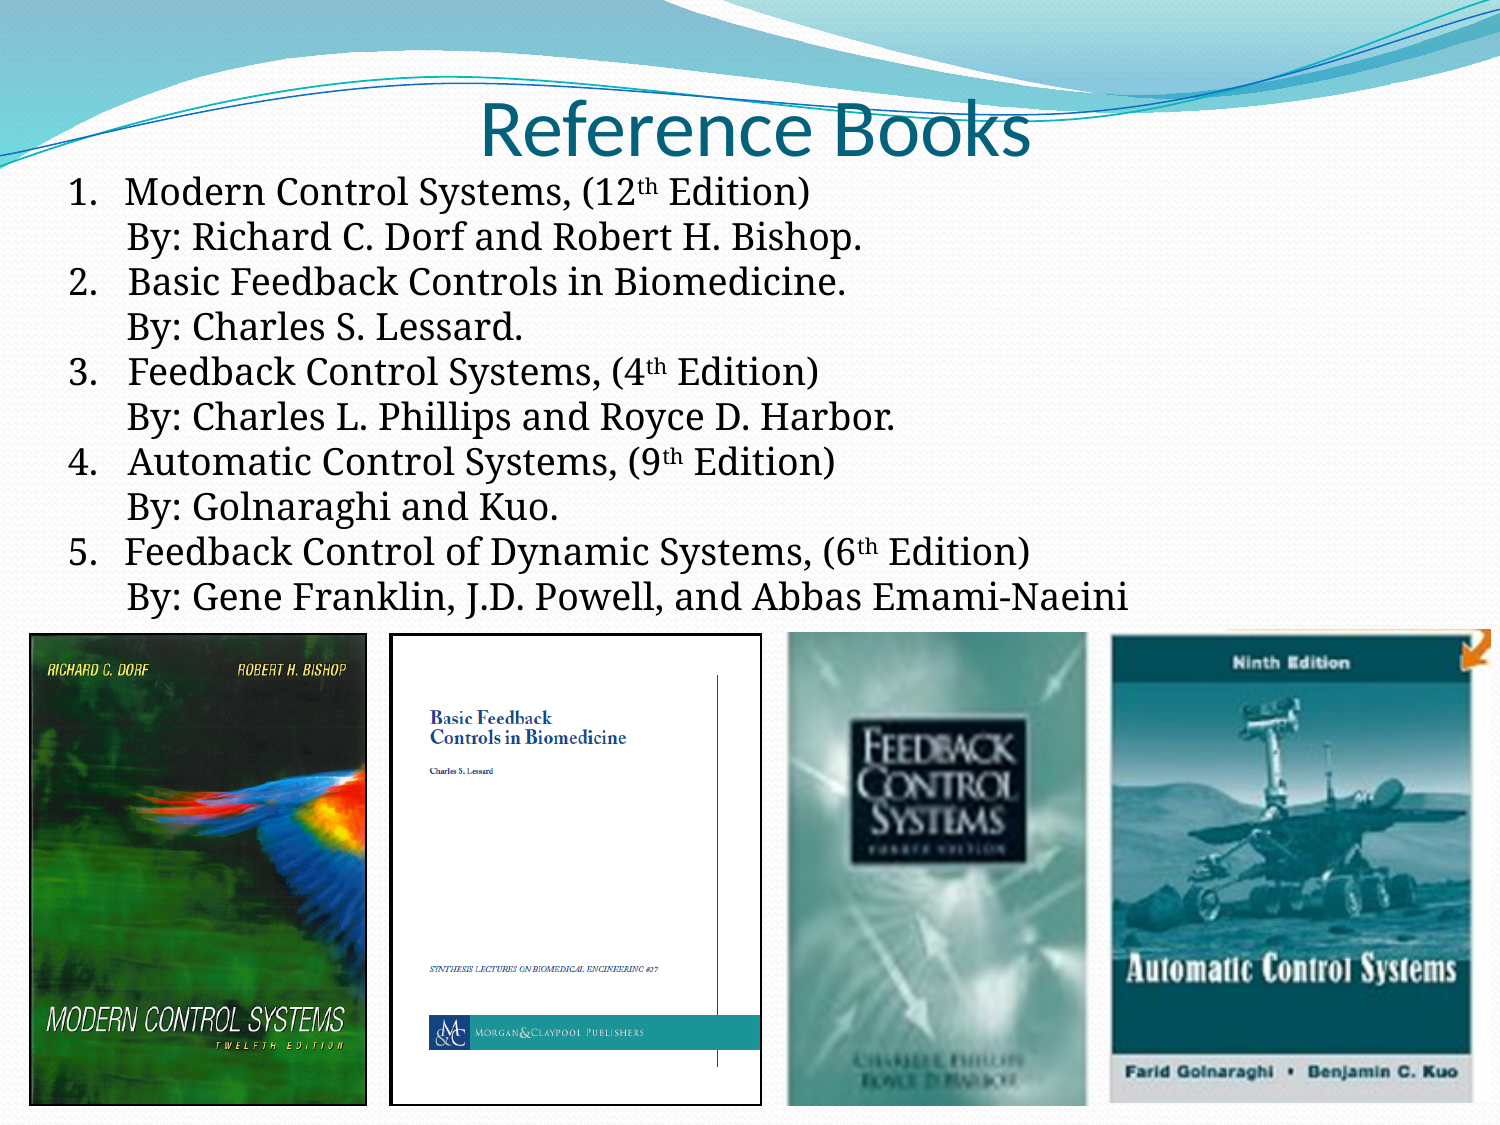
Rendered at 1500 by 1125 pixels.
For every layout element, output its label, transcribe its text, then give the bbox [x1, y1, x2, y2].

picture [29, 633, 367, 1106]
picture [1107, 629, 1492, 1103]
text_box Modern Control Systems, (12th Edition) By: Richard C. Dorf and Robert H. Bishop. 2. Basic Feedback Controls in Biomedicine. By: Charles S. Lessard. 3. Feedback Control Systems, (4th Edition) By: Charles L. Phillips and Royce D. Harbor. 4. Automatic Control Systems, (9th Edition) By: Golnaraghi and Kuo. Feedback Control of Dynamic Systems, (6th Edition) By: Gene Franklin, J.D. Powell, and Abbas Emami-Naeini [53, 160, 1436, 626]
title Reference Books [75, 66, 1438, 173]
picture [785, 632, 1089, 1107]
picture [389, 633, 763, 1107]
